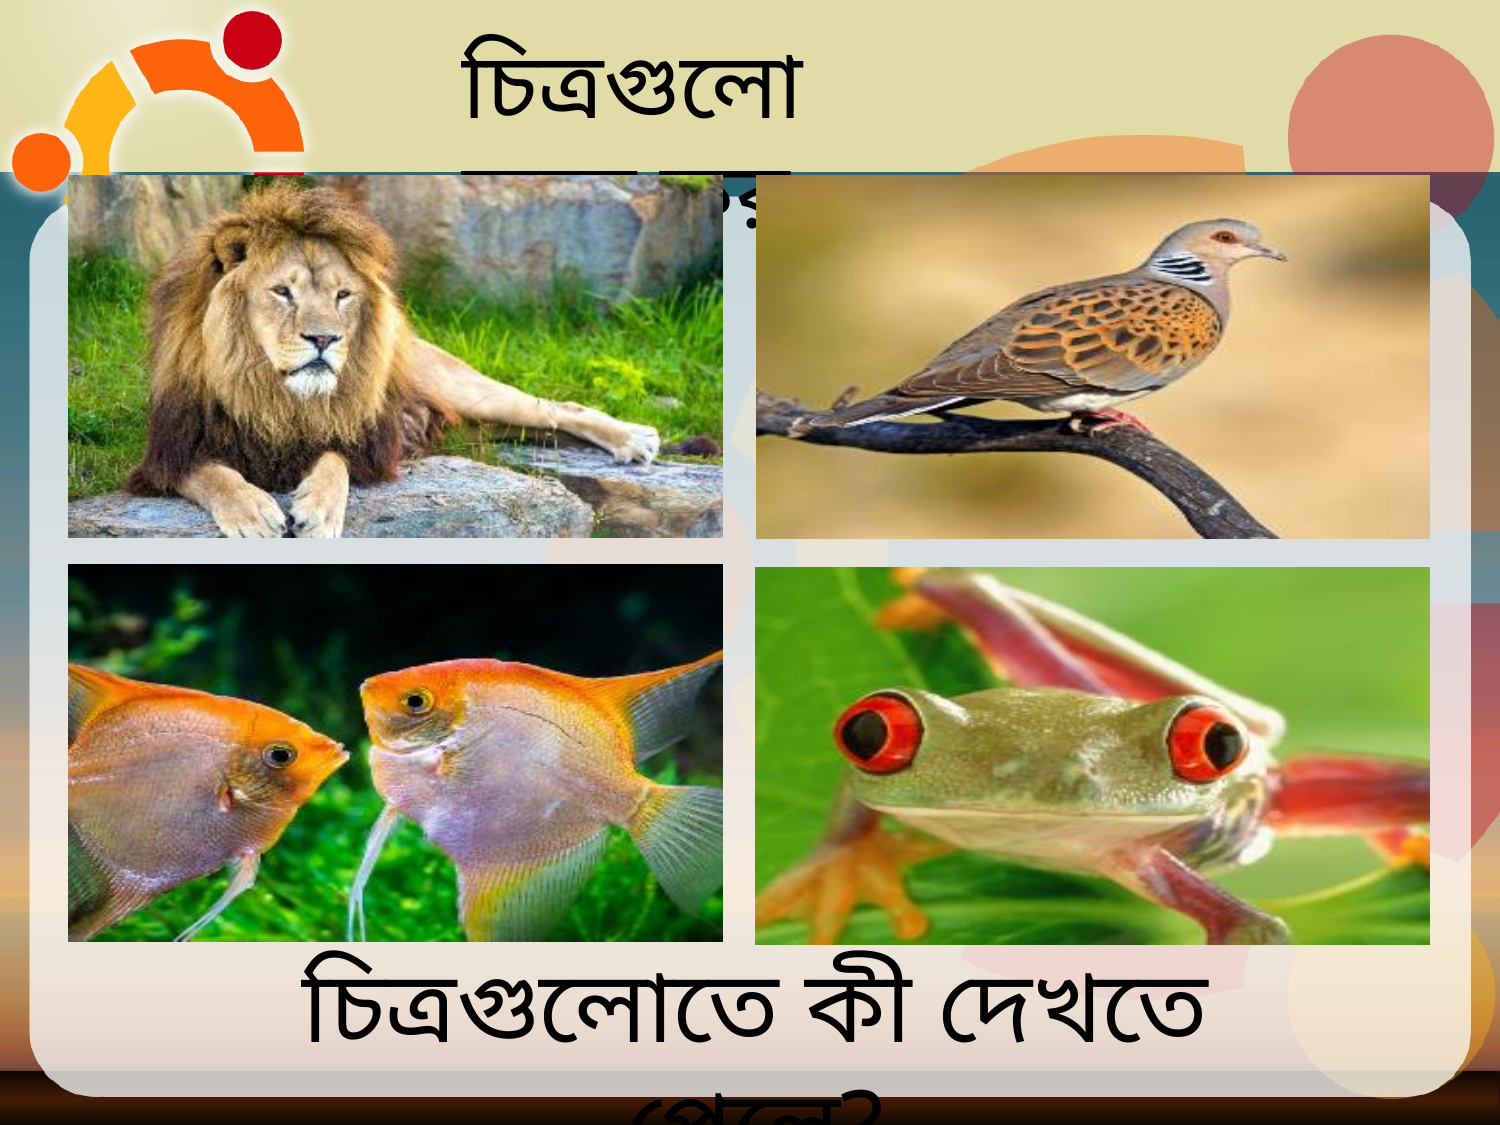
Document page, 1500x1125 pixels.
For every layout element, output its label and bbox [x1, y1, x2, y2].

picture [68, 175, 723, 538]
picture [756, 175, 1430, 539]
picture [755, 567, 1430, 945]
list [0, 0, 1500, 1125]
picture [68, 564, 723, 942]
